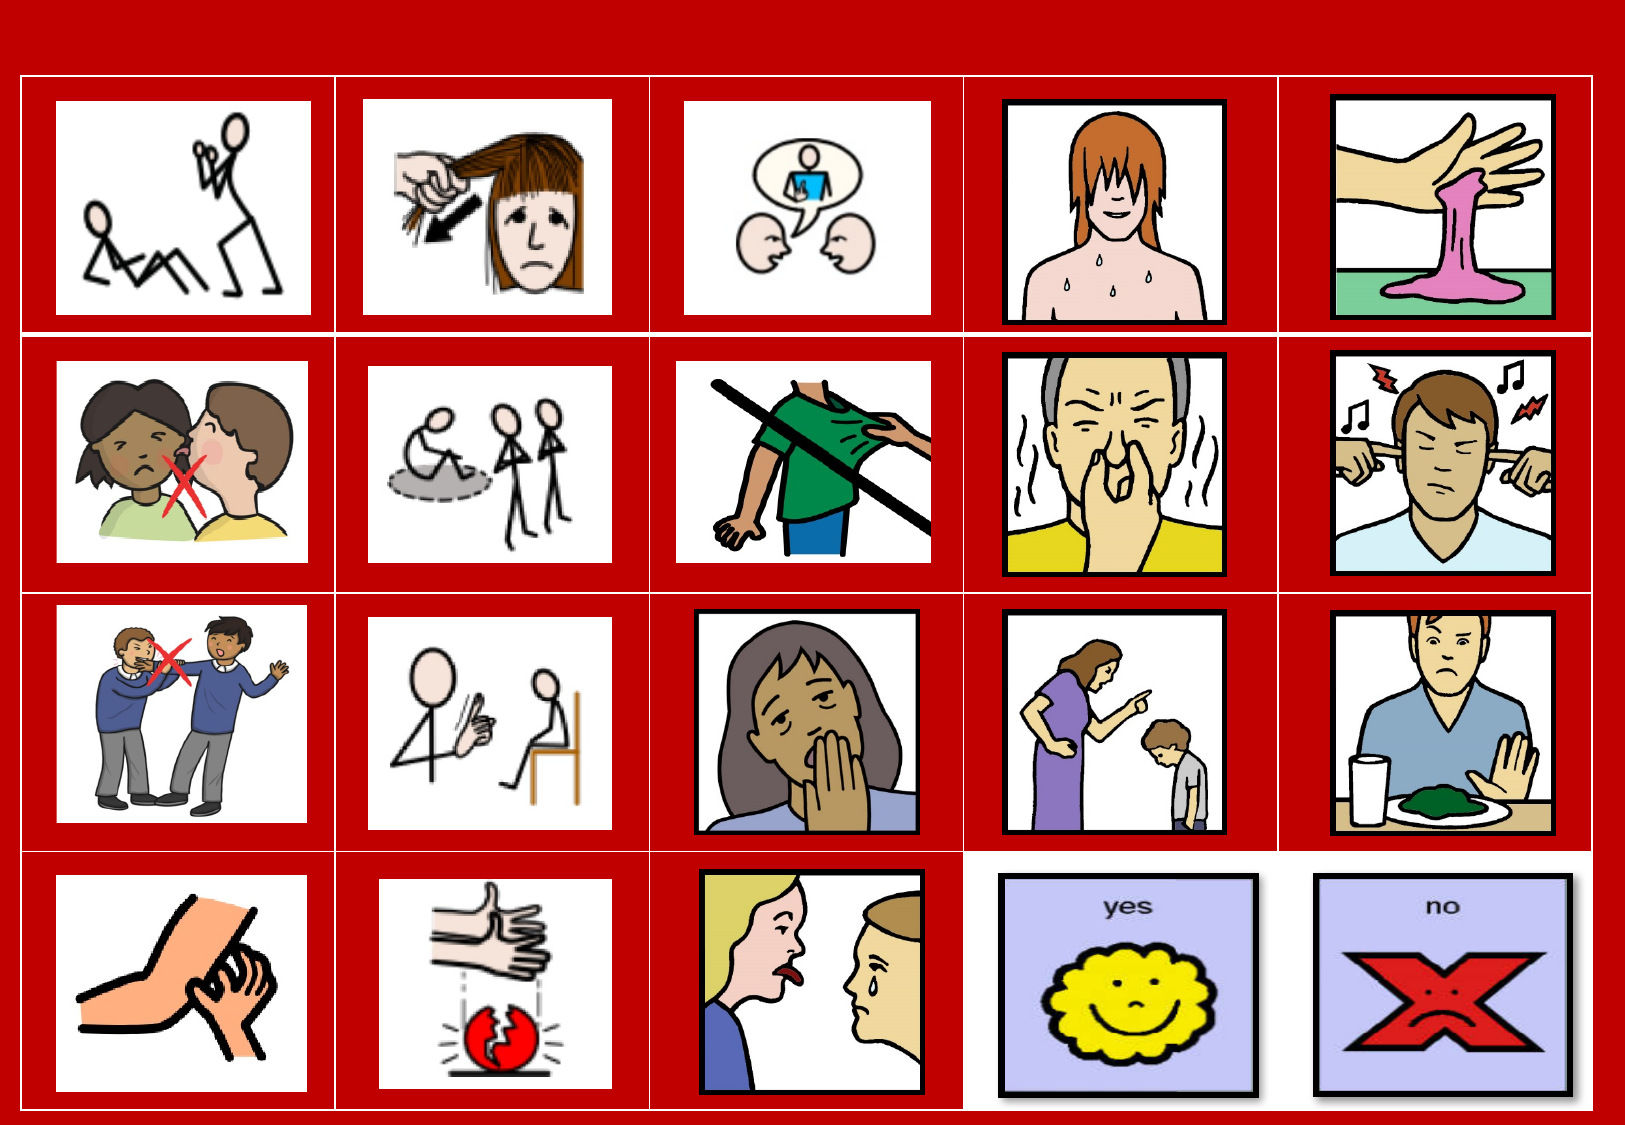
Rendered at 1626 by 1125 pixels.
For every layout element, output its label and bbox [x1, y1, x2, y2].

table_header [336, 77, 649, 332]
picture [684, 101, 931, 315]
table_header [22, 77, 334, 332]
table_cell [650, 852, 963, 1109]
picture [1330, 350, 1556, 576]
picture [1001, 351, 1228, 578]
picture [378, 879, 612, 1089]
picture [1318, 878, 1568, 1092]
table_cell [650, 594, 963, 851]
picture [56, 605, 308, 823]
table_cell [1279, 852, 1591, 1109]
table_cell [964, 337, 1277, 592]
table_header [1279, 77, 1591, 332]
table_header [964, 77, 1277, 332]
picture [1001, 99, 1228, 325]
picture [363, 99, 612, 315]
table_cell [336, 852, 649, 1109]
picture [699, 869, 926, 1095]
picture [56, 875, 308, 1092]
picture [1001, 609, 1228, 835]
table_cell [336, 594, 649, 851]
picture [56, 361, 309, 563]
picture [1004, 878, 1253, 1093]
table_cell [1279, 594, 1591, 851]
table_header [650, 77, 963, 332]
table_cell [22, 594, 334, 851]
picture [368, 365, 612, 564]
table_cell [964, 594, 1277, 851]
picture [368, 616, 612, 831]
table_cell [22, 337, 334, 592]
table_cell [1279, 337, 1591, 592]
picture [56, 101, 311, 315]
table_cell [336, 337, 649, 592]
picture [693, 609, 920, 835]
picture [1330, 610, 1556, 837]
picture [676, 361, 931, 563]
table_cell [964, 852, 1277, 1109]
picture [1330, 94, 1556, 320]
table_cell [22, 852, 334, 1109]
table_cell [650, 337, 963, 592]
